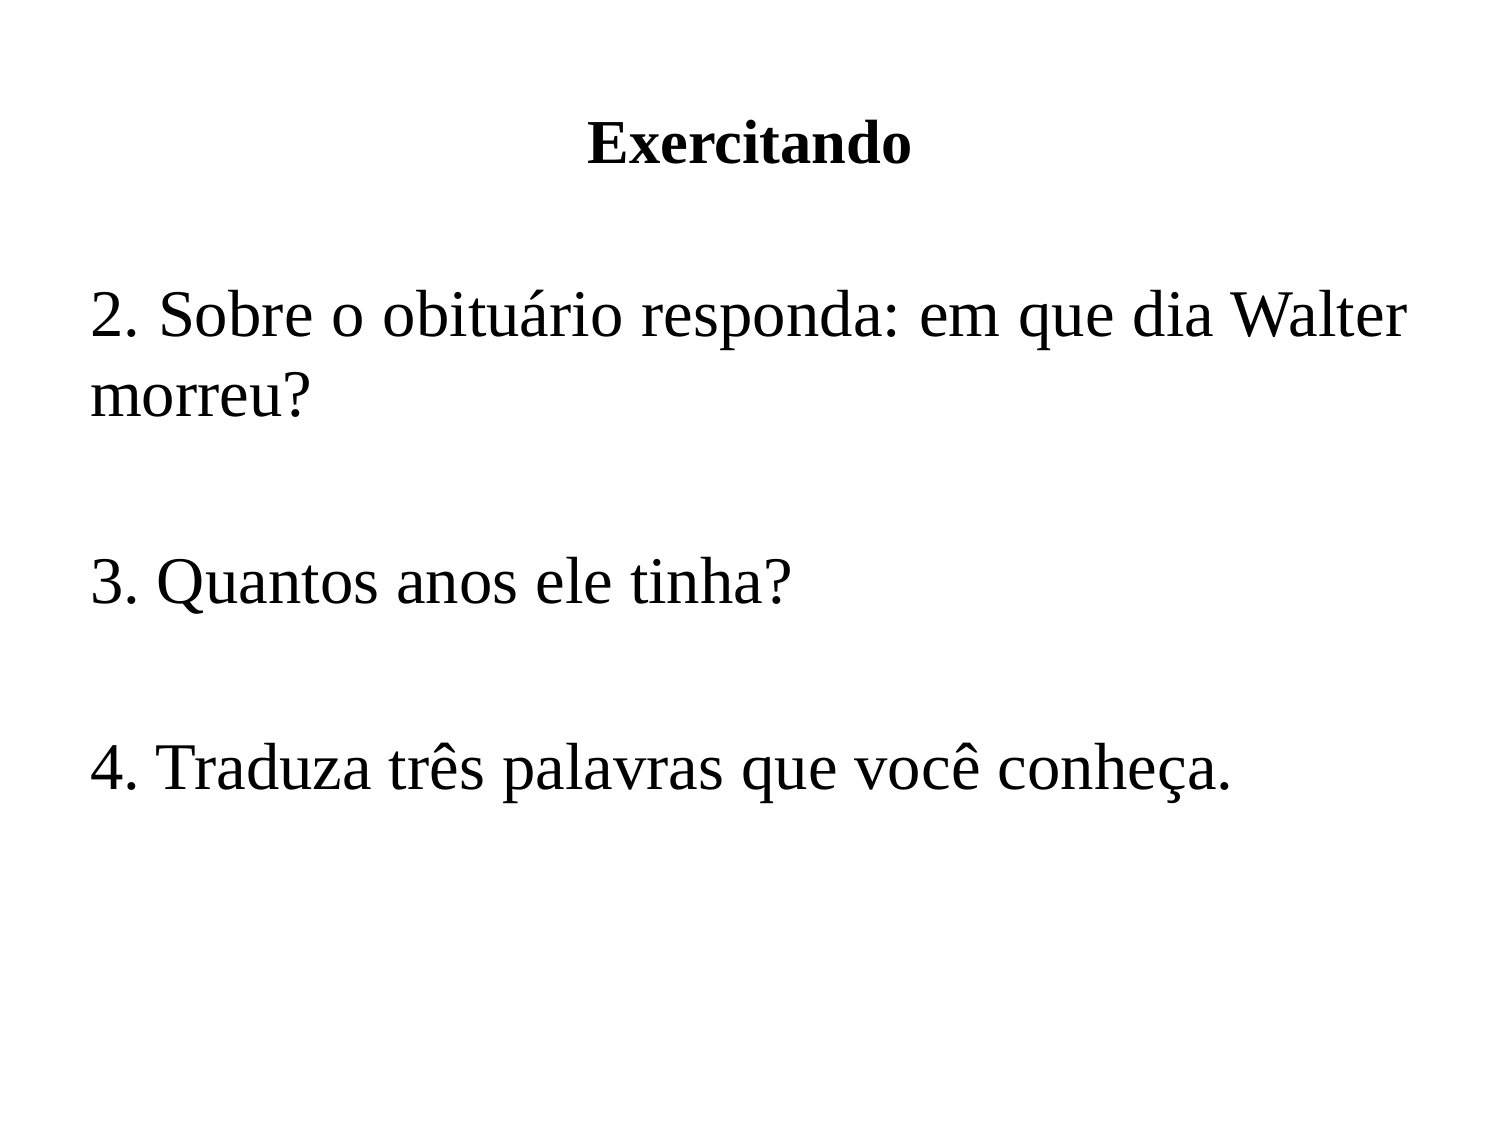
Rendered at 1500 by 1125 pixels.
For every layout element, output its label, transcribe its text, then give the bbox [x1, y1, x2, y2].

title Exercitando [75, 45, 1425, 233]
list 2. Sobre o obituário responda: em que dia Walter morreu? 3. Quantos anos ele tinha? 4. Traduza três palavras que você conheça. [75, 262, 1425, 1005]
